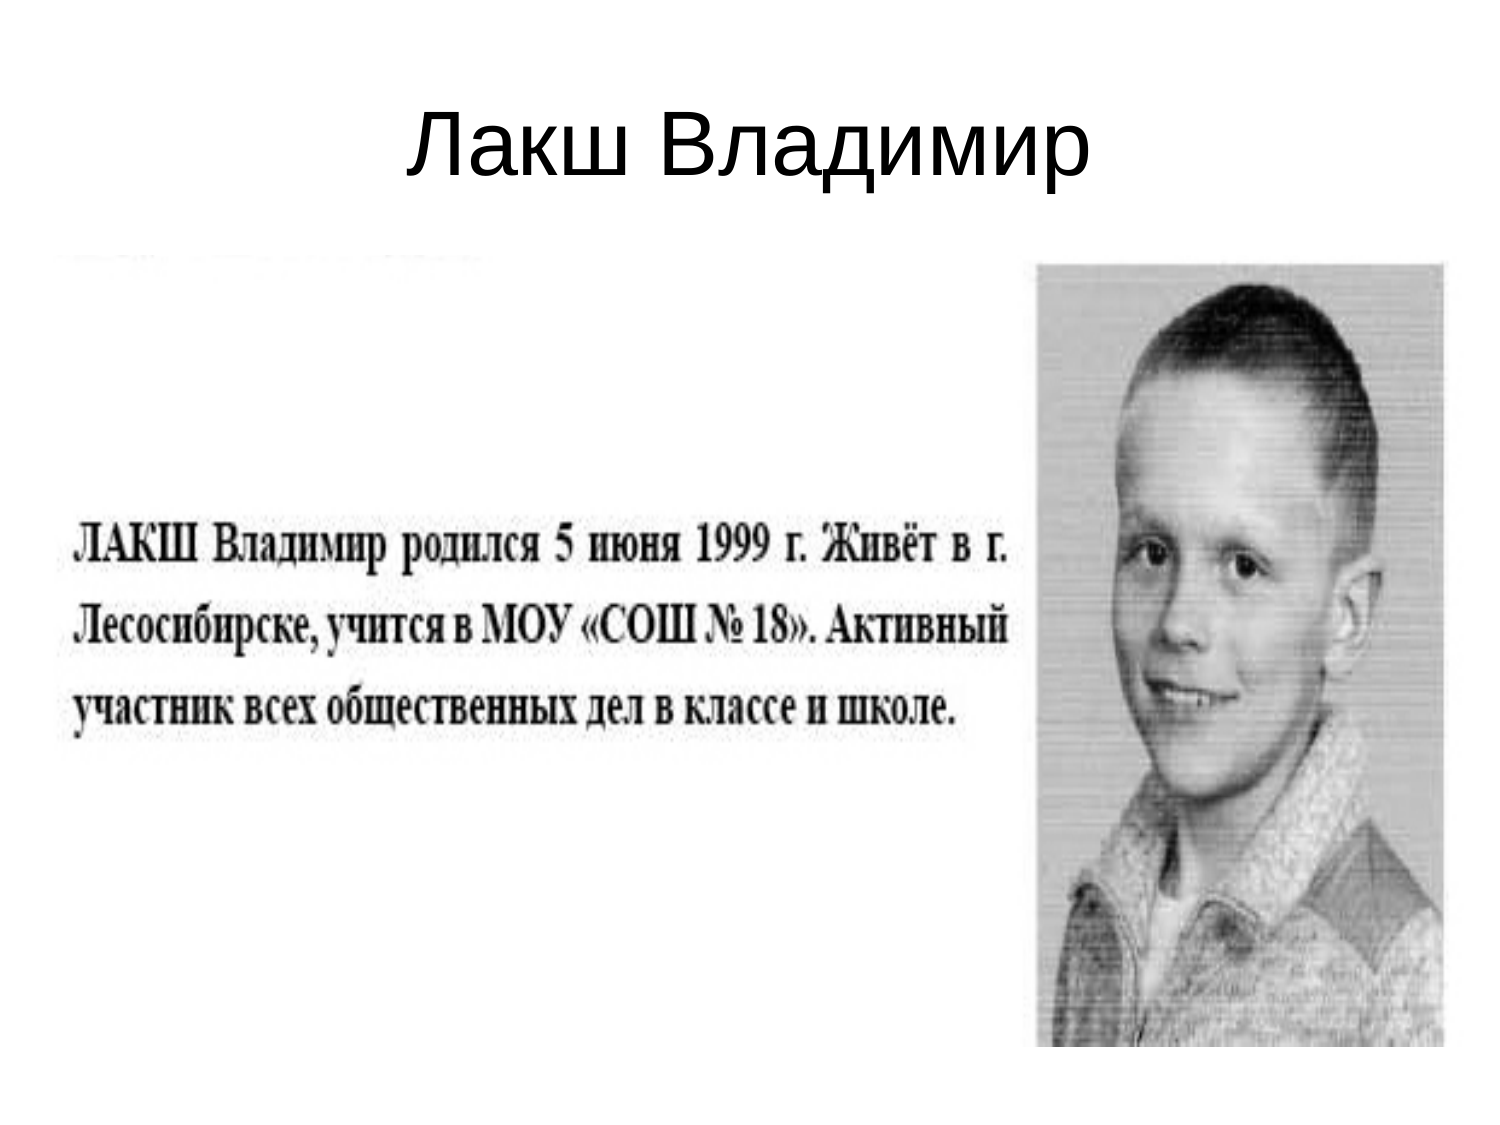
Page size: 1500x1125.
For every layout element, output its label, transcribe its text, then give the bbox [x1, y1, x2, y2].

title Лакш Владимир [74, 44, 1426, 233]
picture [52, 255, 1471, 1048]
